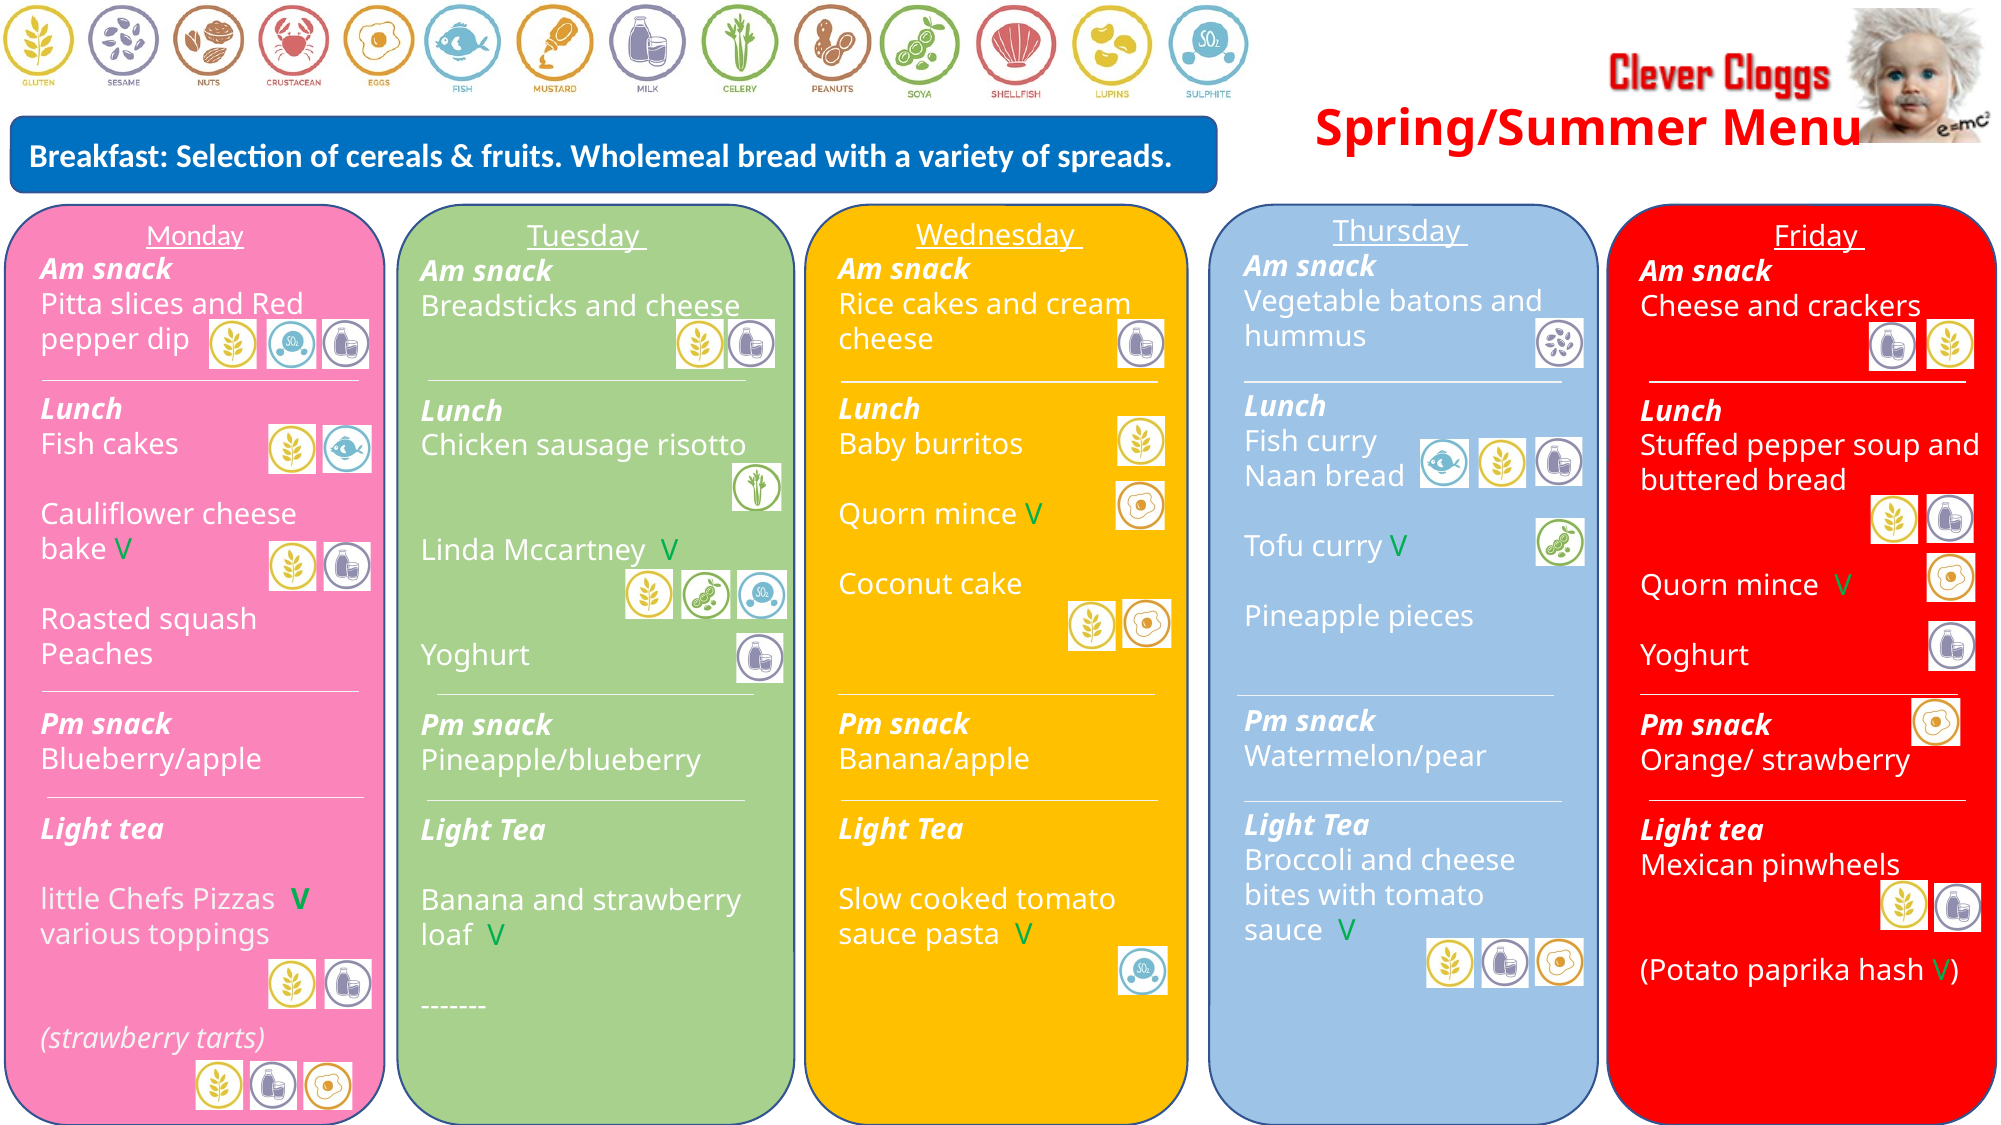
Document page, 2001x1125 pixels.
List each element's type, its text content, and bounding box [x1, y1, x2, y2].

picture [1122, 599, 1172, 648]
picture [1590, 8, 1994, 143]
picture [195, 1060, 244, 1110]
text_box Wednesday Am snack Rice cakes and cream cheese Lunch Baby burritos Quorn mince V Coconut cake Pm snack Banana/apple Light Tea Slow cooked tomato sauce pasta V [823, 208, 1175, 958]
picture [736, 633, 784, 683]
picture [0, 0, 1256, 100]
text_box [3, 220, 25, 1110]
picture [266, 319, 317, 369]
picture [323, 542, 371, 591]
text_box [1606, 223, 1998, 1125]
text_box Breakfast: Selection of cereals & fruits. Wholemeal bread with a variety of spreads. [9, 115, 1218, 194]
picture [736, 570, 787, 619]
text_box [396, 217, 796, 1125]
picture [1928, 621, 1976, 671]
picture [1870, 494, 1919, 544]
text_box [804, 222, 1189, 1125]
picture [303, 1062, 353, 1110]
picture [268, 959, 316, 1009]
picture [625, 569, 673, 619]
picture [1419, 439, 1469, 488]
text_box Tuesday Am snack Breadsticks and cheese Lunch Chicken sausage risotto Linda Mccartney V Yoghurt Pm snack Pineapple/blueberry Light Tea Banana and strawberry loaf V ------- [405, 209, 769, 1029]
picture [268, 541, 317, 591]
picture [322, 319, 370, 369]
picture [322, 425, 372, 473]
picture [1535, 518, 1585, 566]
picture [208, 319, 257, 369]
picture [1534, 938, 1584, 986]
text_box Thursday Am snack Vegetable batons and hummus Lunch Fish curry Naan bread Tofu curry V Pineapple pieces Pm snack Watermelon/pear Light Tea Broccoli and cheese bites with tomato sauce V [1229, 205, 1572, 1059]
text_box [845, 203, 1147, 208]
text_box [437, 203, 755, 209]
text_box Spring/Summer Menu [1300, 87, 1894, 163]
picture [1868, 321, 1917, 371]
text_box Monday Am snack Pitta slices and Red pepper dip Lunch Fish cakes Cauliflower cheese bake V Roasted squash Peaches Pm snack Blueberry/apple Light tea little Chefs Pizzas V various toppings (strawberry tarts) [25, 208, 365, 1125]
picture [1067, 601, 1116, 651]
picture [324, 959, 372, 1009]
picture [1115, 481, 1165, 530]
picture [1535, 437, 1583, 486]
picture [268, 424, 316, 474]
text_box [1208, 216, 1599, 1125]
picture [1481, 938, 1529, 988]
picture [1117, 945, 1168, 995]
picture [727, 319, 775, 369]
picture [1934, 883, 1982, 932]
picture [1926, 553, 1976, 602]
text_box Friday Am snack Cheese and crackers Lunch Stuffed pepper soup and buttered bread Quorn mince V Yoghurt Pm snack Orange/ strawberry Light tea Mexican pinwheels (Potato paprika hash V) [1625, 209, 2000, 994]
text_box [1646, 203, 1958, 209]
picture [1478, 438, 1527, 488]
picture [1426, 938, 1474, 988]
picture [1926, 319, 1975, 369]
picture [1880, 880, 1928, 930]
picture [732, 463, 782, 511]
picture [1911, 697, 1961, 746]
text_box [45, 203, 344, 208]
picture [1926, 494, 1974, 543]
picture [1117, 319, 1165, 369]
text_box [365, 221, 386, 1109]
picture [1535, 318, 1584, 369]
picture [675, 319, 724, 369]
picture [681, 570, 731, 619]
picture [1117, 416, 1165, 466]
picture [249, 1061, 297, 1110]
